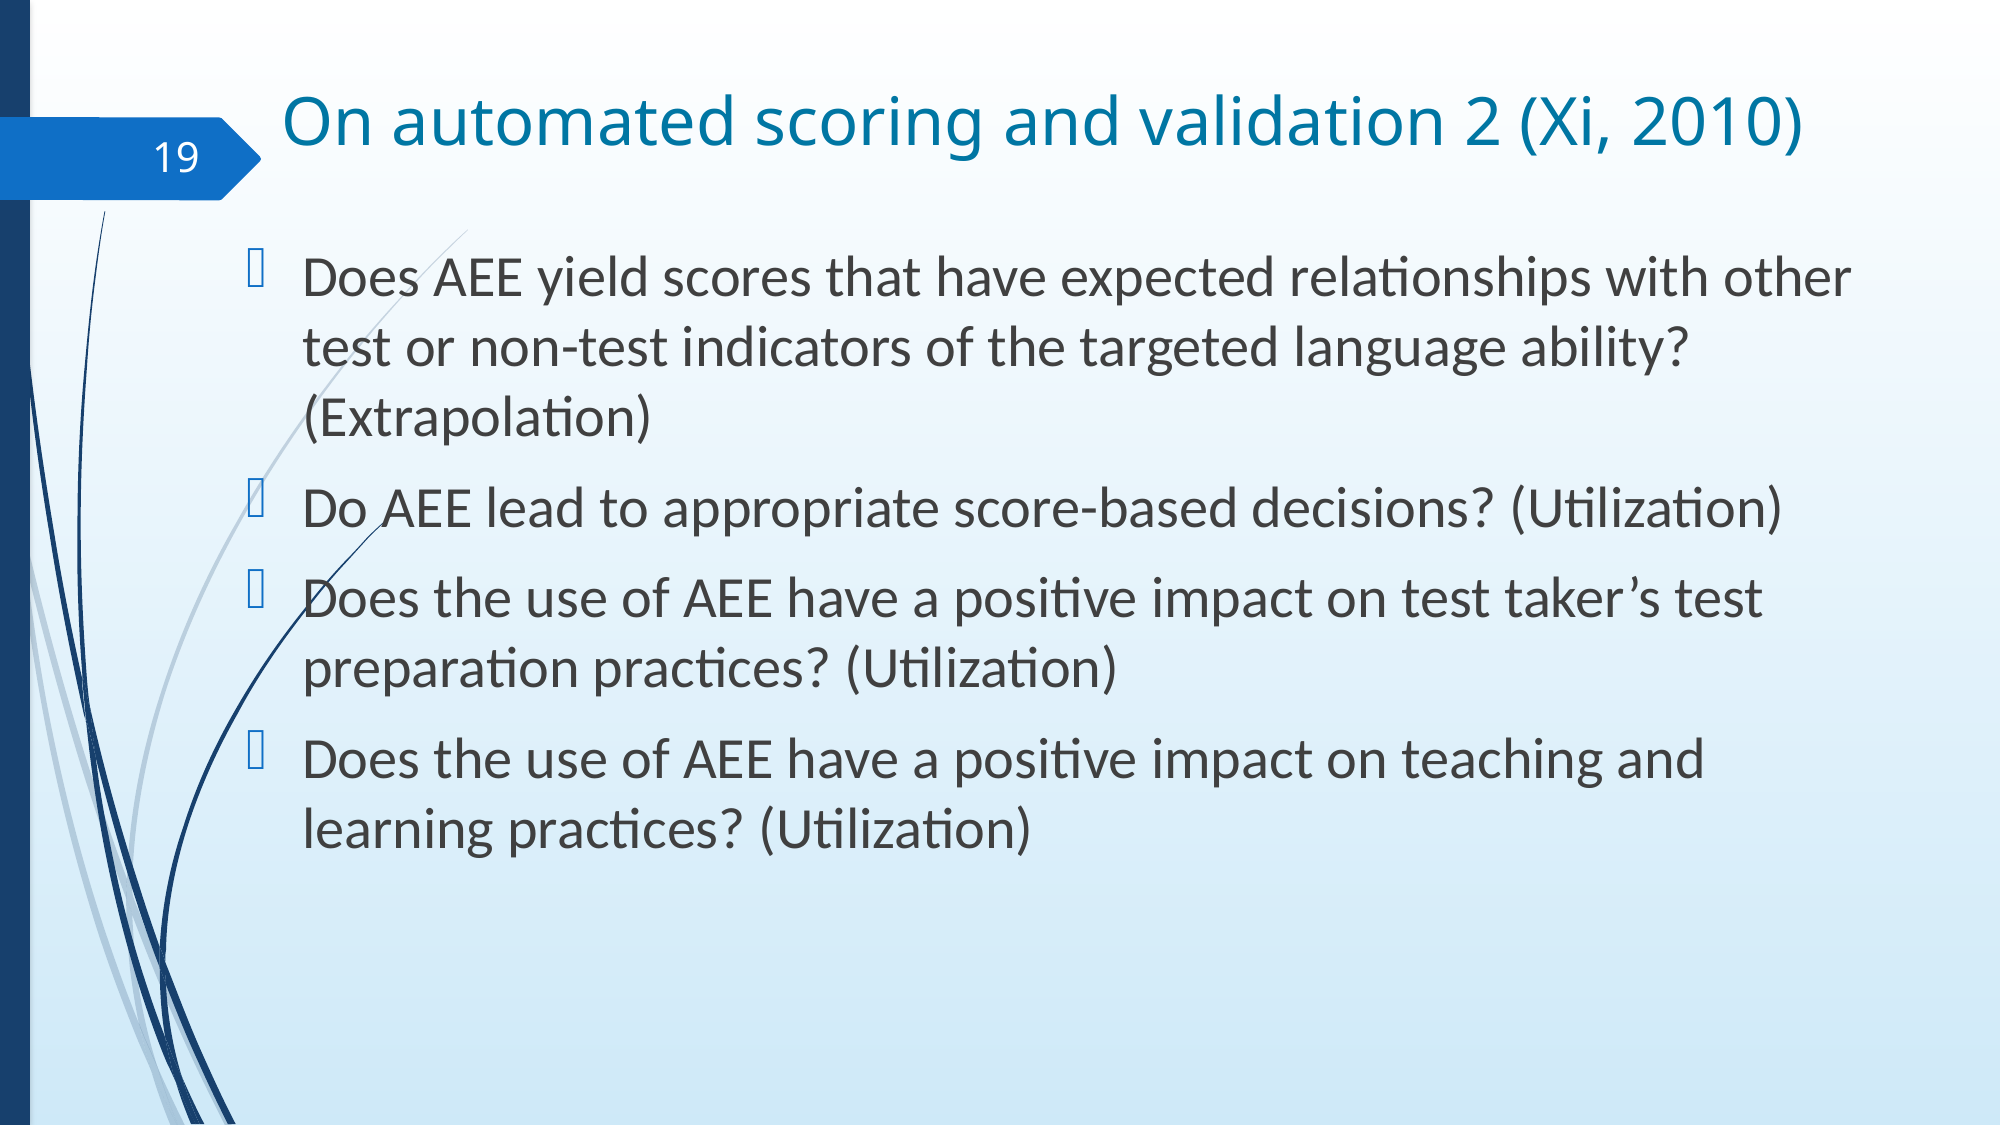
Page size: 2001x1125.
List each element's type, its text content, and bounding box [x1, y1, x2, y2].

slide_number 19 [87, 129, 216, 190]
list Does AEE yield scores that have expected relationships with other test or non-test indicators of the targeted language ability? (Extrapolation) Do AEE lead to appropriate score-based decisions? (Utilization) Does the use of AEE have a positive impact on test taker’s test preparation practices? (Utilization) Does the use of AEE have a positive impact on teaching and learning practices? (Utilization) [231, 231, 1922, 1103]
title On automated scoring and validation 2 (Xi, 2010) [266, 71, 1888, 231]
